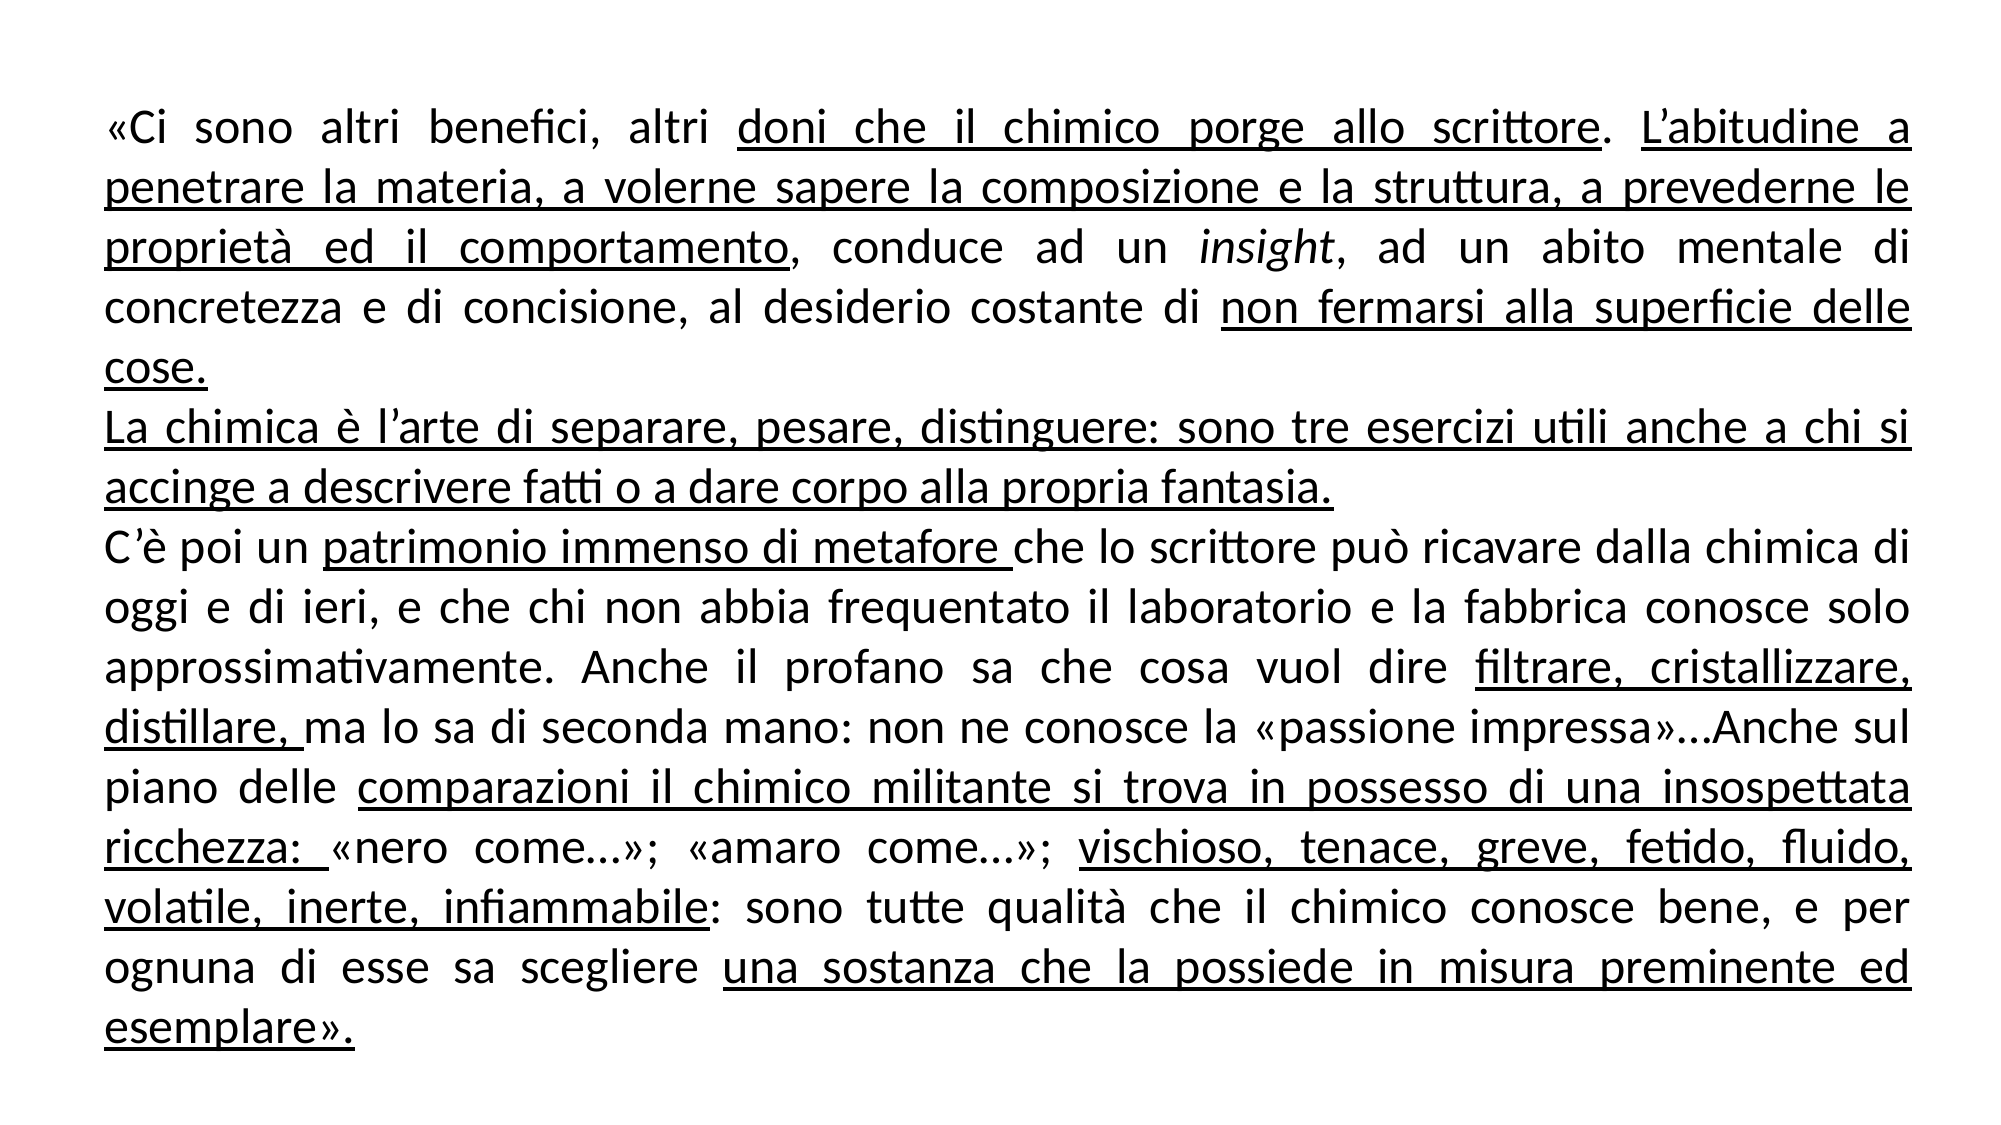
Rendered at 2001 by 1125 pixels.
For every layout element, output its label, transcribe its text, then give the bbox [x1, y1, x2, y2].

text_box «Ci sono altri benefici, altri doni che il chimico porge allo scrittore. L’abitudine a penetrare la materia, a volerne sapere la composizione e la struttura, a prevederne le proprietà ed il comportamento, conduce ad un insight, ad un abito mentale di concretezza e di concisione, al desiderio costante di non fermarsi alla superficie delle cose. La chimica è l’arte di separare, pesare, distinguere: sono tre esercizi utili anche a chi si accinge a descrivere fatti o a dare corpo alla propria fantasia. C’è poi un patrimonio immenso di metafore che lo scrittore può ricavare dalla chimica di oggi e di ieri, e che chi non abbia frequentato il laboratorio e la fabbrica conosce solo approssimativamente. Anche il profano sa che cosa vuol dire filtrare, cristallizzare, distillare, ma lo sa di seconda mano: non ne conosce la «passione impressa»…Anche sul piano delle comparazioni il chimico militante si trova in possesso di una insospettata ricchezza: «nero come…»; «amaro come…»; vischioso, tenace, greve, fetido, fluido, volatile, inerte, infiammabile: sono tutte qualità che il chimico conosce bene, e per ognuna di esse sa scegliere una sostanza che la possiede in misura preminente ed esemplare». [89, 86, 1927, 1062]
